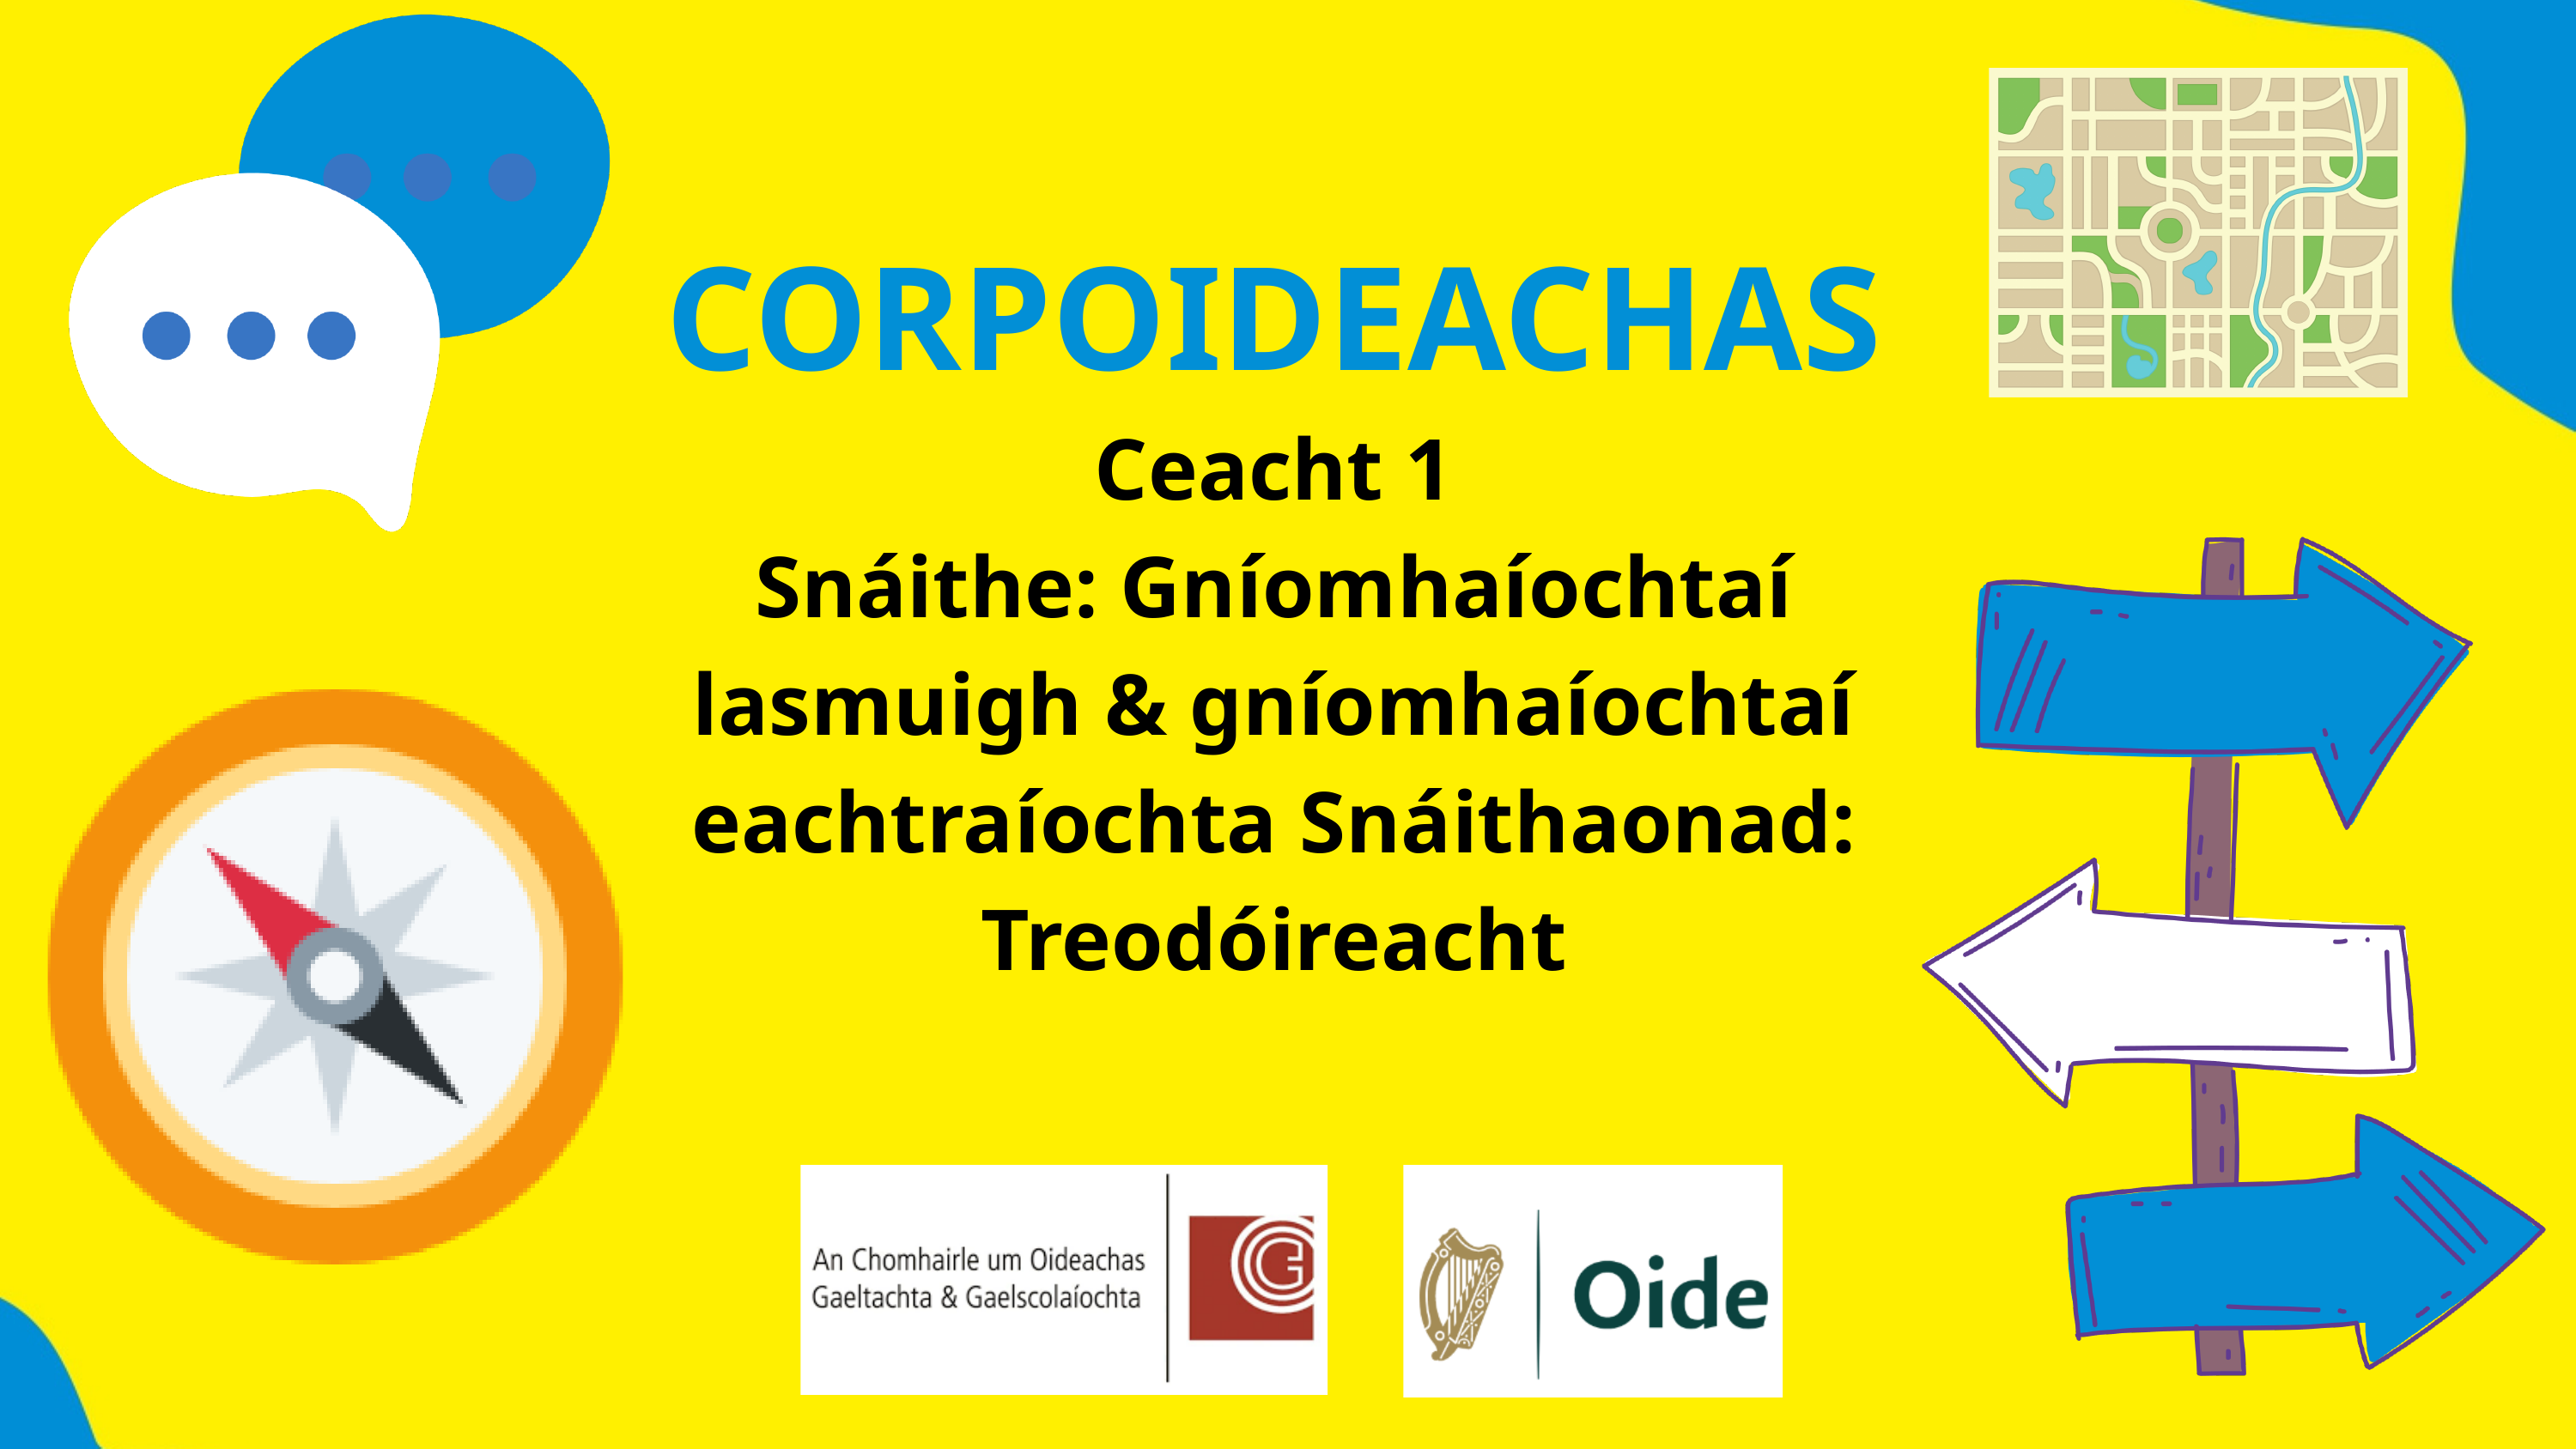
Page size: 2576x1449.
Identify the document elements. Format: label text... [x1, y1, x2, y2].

text_box [1403, 1165, 1783, 1397]
text_box [1989, 68, 2408, 397]
text_box [1920, 537, 2547, 1376]
text_box [800, 1165, 1328, 1395]
text_box CORPOIDEACHAS Ceacht 1 Snáithe: Gníomhaíochtaí lasmuigh & gníomhaíochtaí eachtraíochta Snáithaonad: Treodóireacht [655, 198, 1893, 987]
text_box [0, 0, 2576, 1449]
text_box [47, 0, 631, 537]
text_box [47, 689, 623, 1264]
